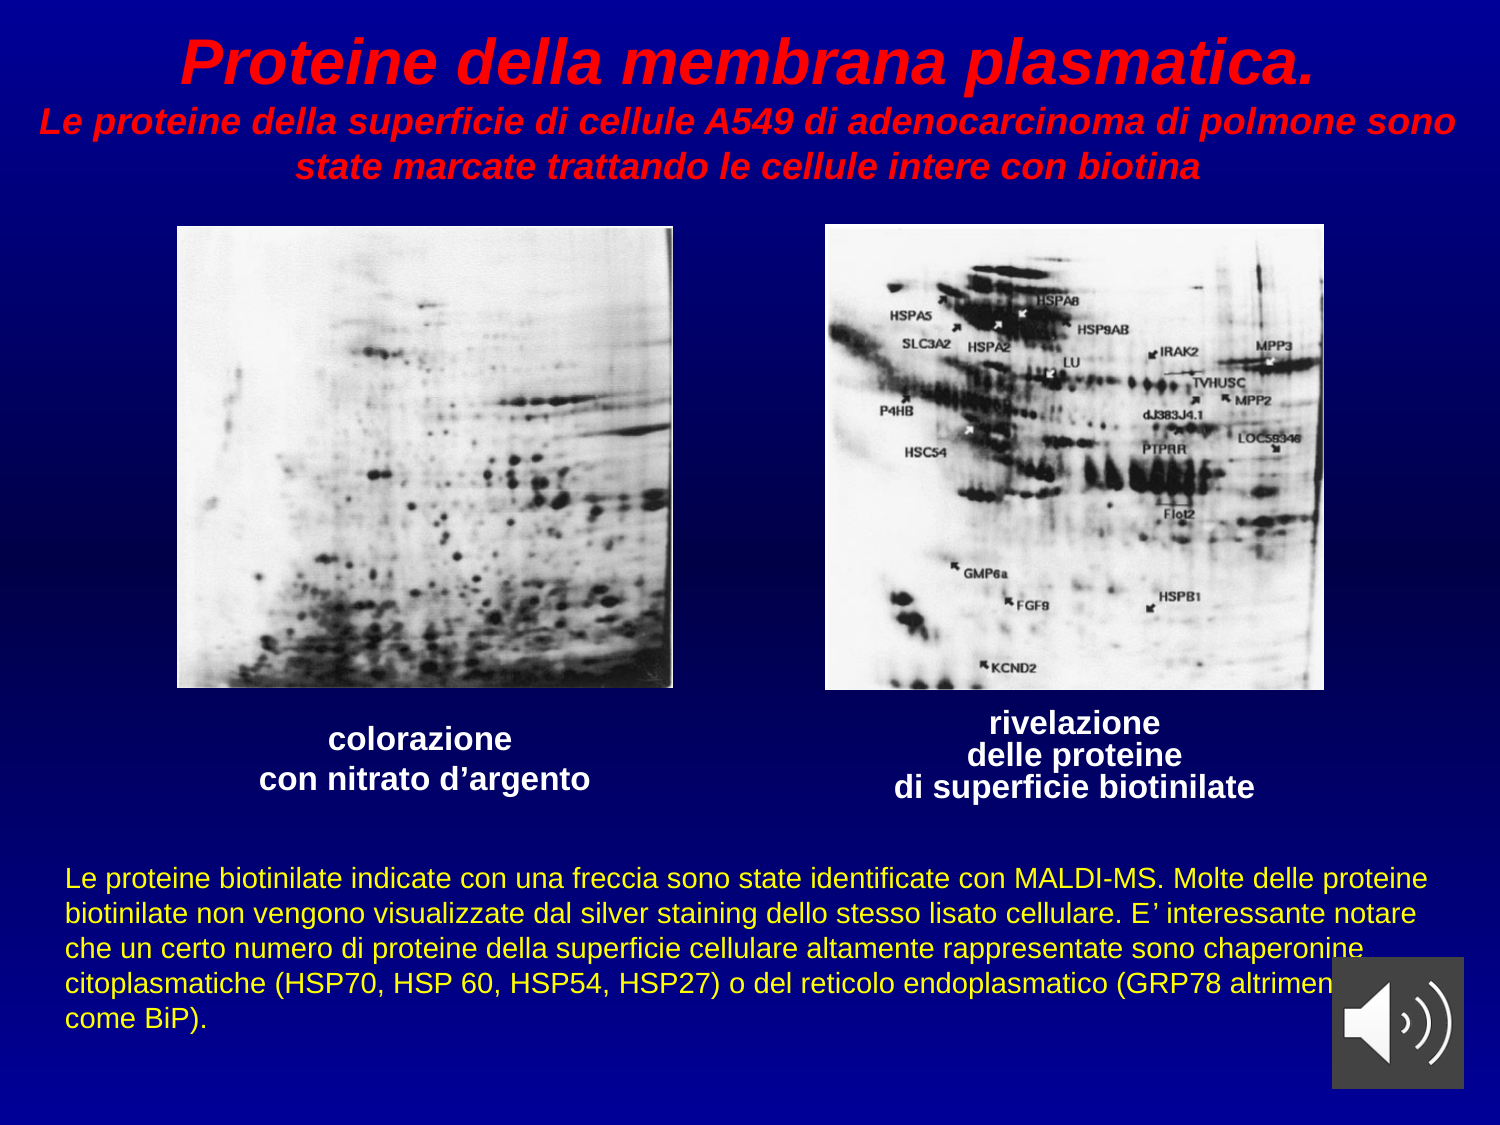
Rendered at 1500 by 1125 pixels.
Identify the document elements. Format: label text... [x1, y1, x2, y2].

text_box colorazione con nitrato d’argento [124, 676, 725, 838]
text_box Le proteine biotinilate indicate con una freccia sono state identificate con MALDI-MS. Molte delle proteine biotinilate non vengono visualizzate dal silver staining dello stesso lisato cellulare. E’ interessante notare che un certo numero di proteine della superficie cellulare altamente rappresentate sono chaperonine citoplasmatiche (HSP70, HSP 60, HSP54, HSP27) o del reticolo endoplasmatico (GRP78 altrimenti nota come BiP). [50, 851, 1450, 1042]
picture [1330, 955, 1465, 1090]
text_box Proteine della membrana plasmatica. Le proteine della superficie di cellule A549 di adenocarcinoma di polmone sono state marcate trattando le cellule intere con biotina [10, 12, 1486, 195]
picture [176, 225, 674, 688]
picture [825, 224, 1325, 690]
text_box rivelazione delle proteine di superficie biotinilate [774, 676, 1375, 838]
